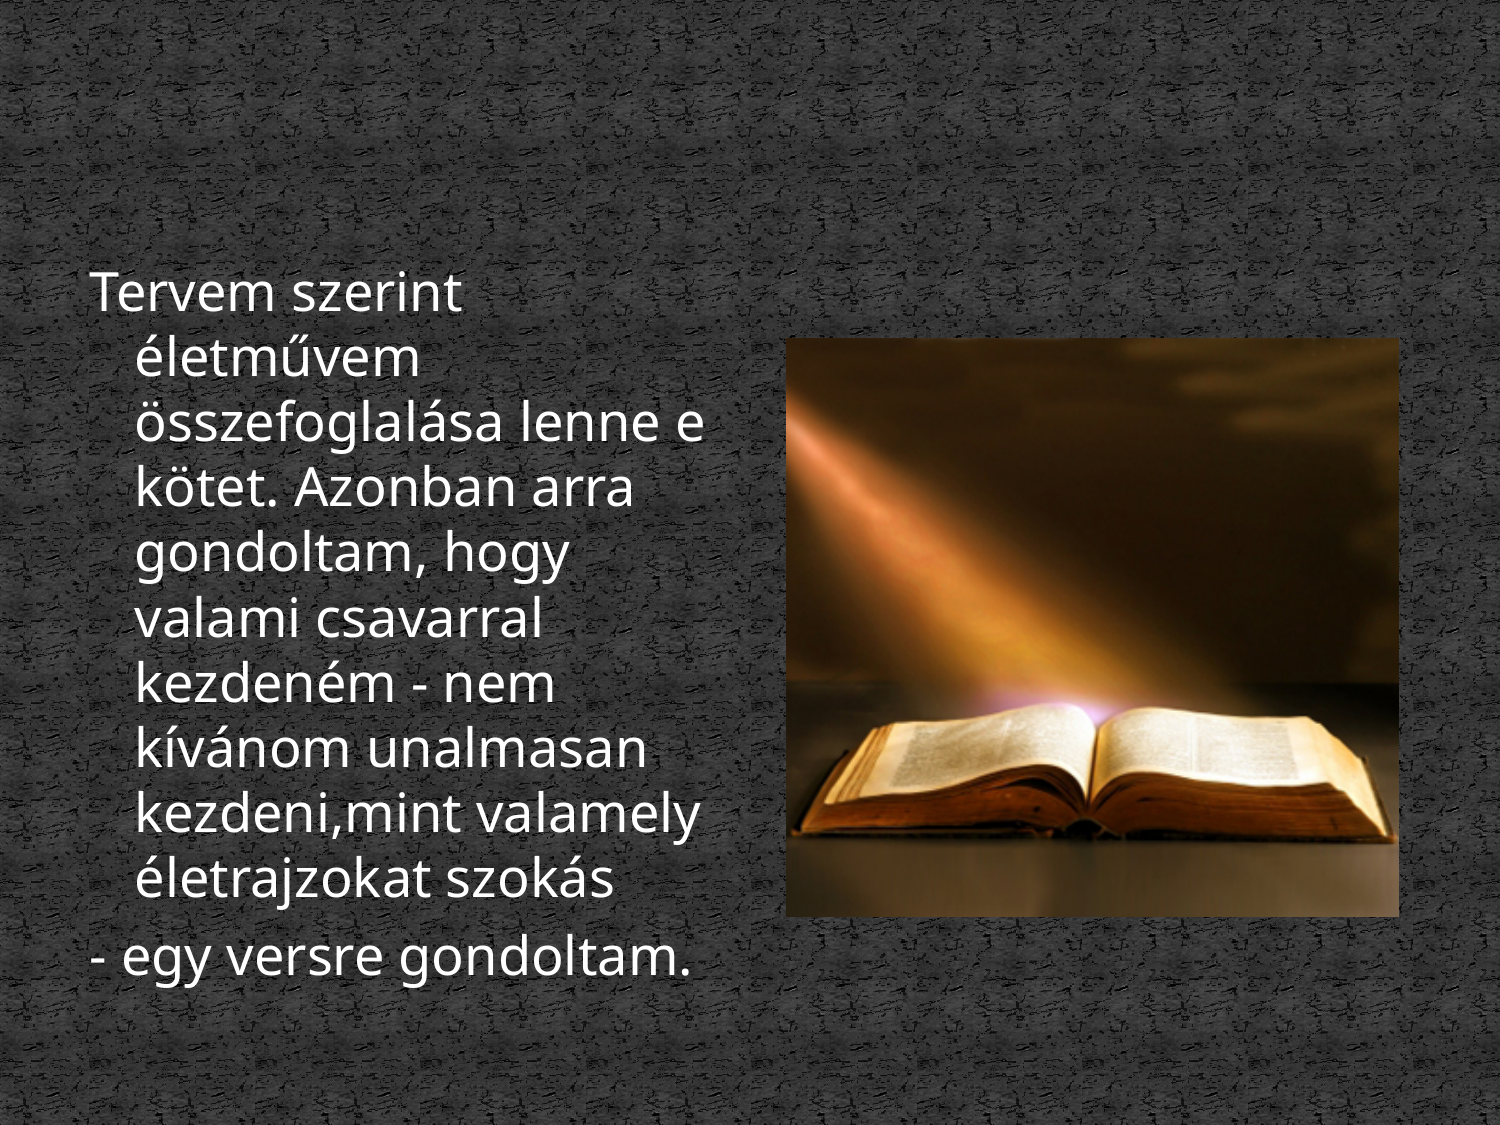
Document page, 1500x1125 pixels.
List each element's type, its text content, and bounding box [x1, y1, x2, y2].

list Tervem szerint életművem összefoglalása lenne e kötet. Azonban arra gondoltam, hogy valami csavarral kezdeném - nem kívánom unalmasan kezdeni,mint valamely életrajzokat szokás - egy versre gondoltam. [75, 249, 741, 1000]
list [789, 340, 1399, 915]
